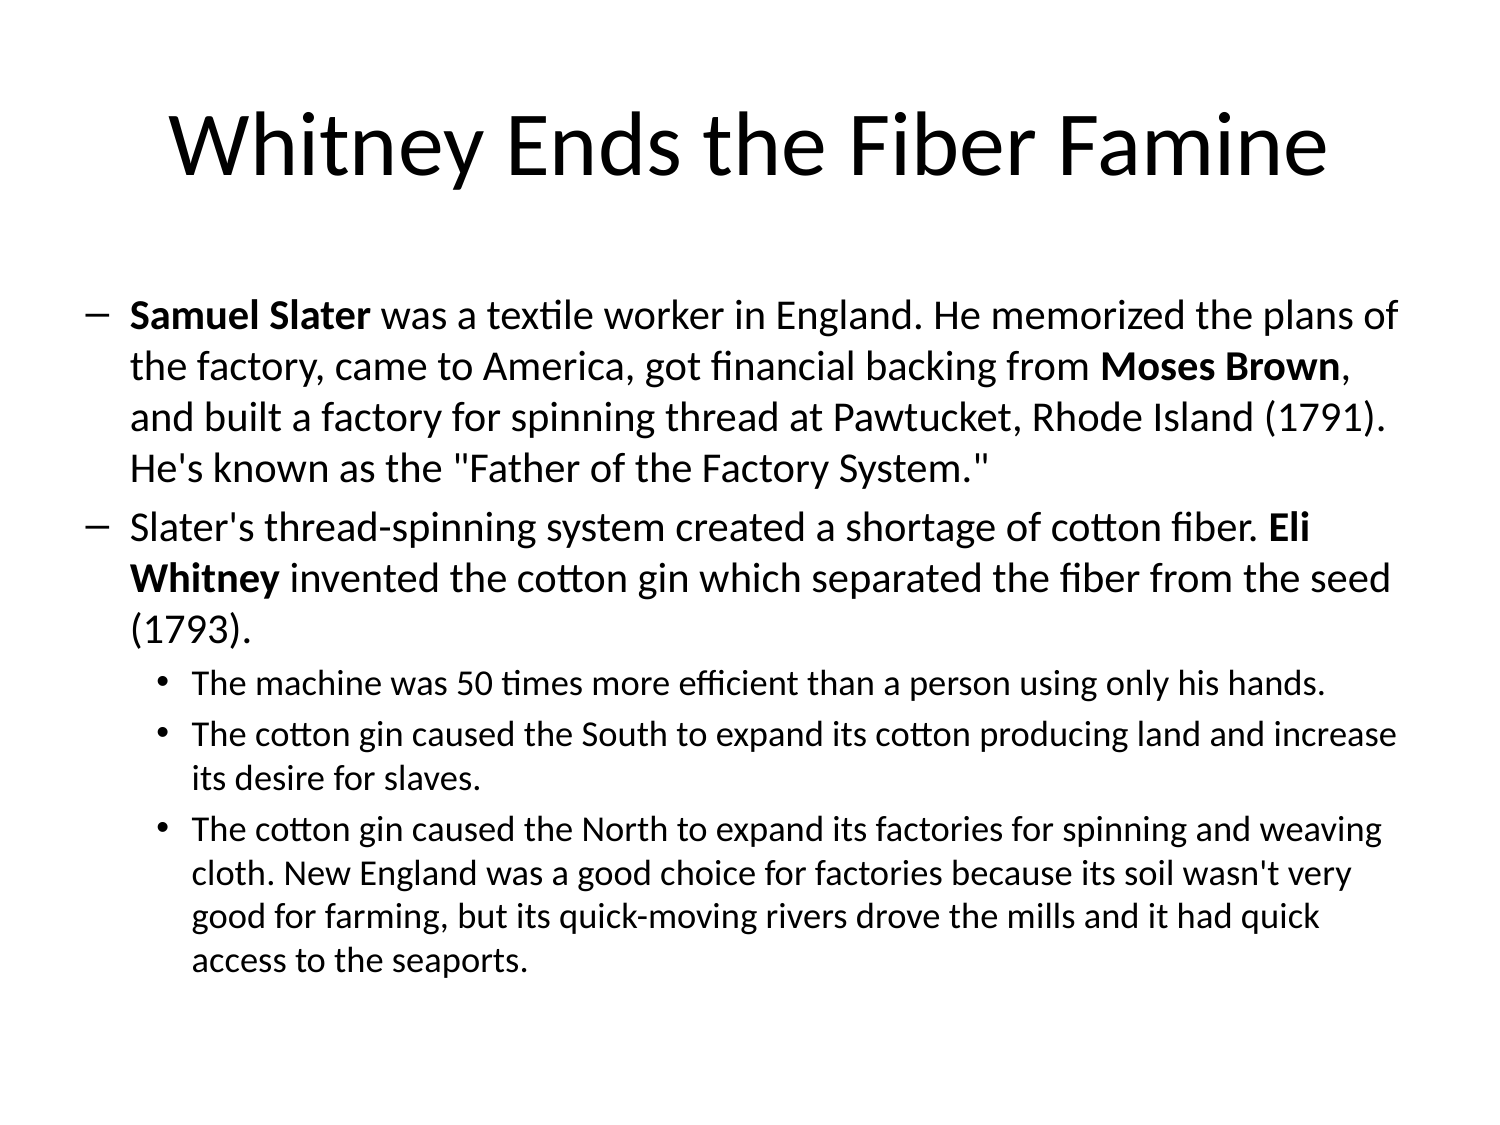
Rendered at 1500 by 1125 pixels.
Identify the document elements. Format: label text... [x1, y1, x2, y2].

list Samuel Slater was a textile worker in England. He memorized the plans of the factory, came to America, got financial backing from Moses Brown, and built a factory for spinning thread at Pawtucket, Rhode Island (1791). He's known as the "Father of the Factory System." Slater's thread-spinning system created a shortage of cotton fiber. Eli Whitney invented the cotton gin which separated the fiber from the seed (1793). The machine was 50 times more efficient than a person using only his hands. The cotton gin caused the South to expand its cotton producing land and increase its desire for slaves. The cotton gin caused the North to expand its factories for spinning and weaving cloth. New England was a good choice for factories because its soil wasn't very good for farming, but its quick-moving rivers drove the mills and it had quick access to the seaports. [0, 212, 1425, 1005]
title Whitney Ends the Fiber Famine [75, 45, 1425, 212]
